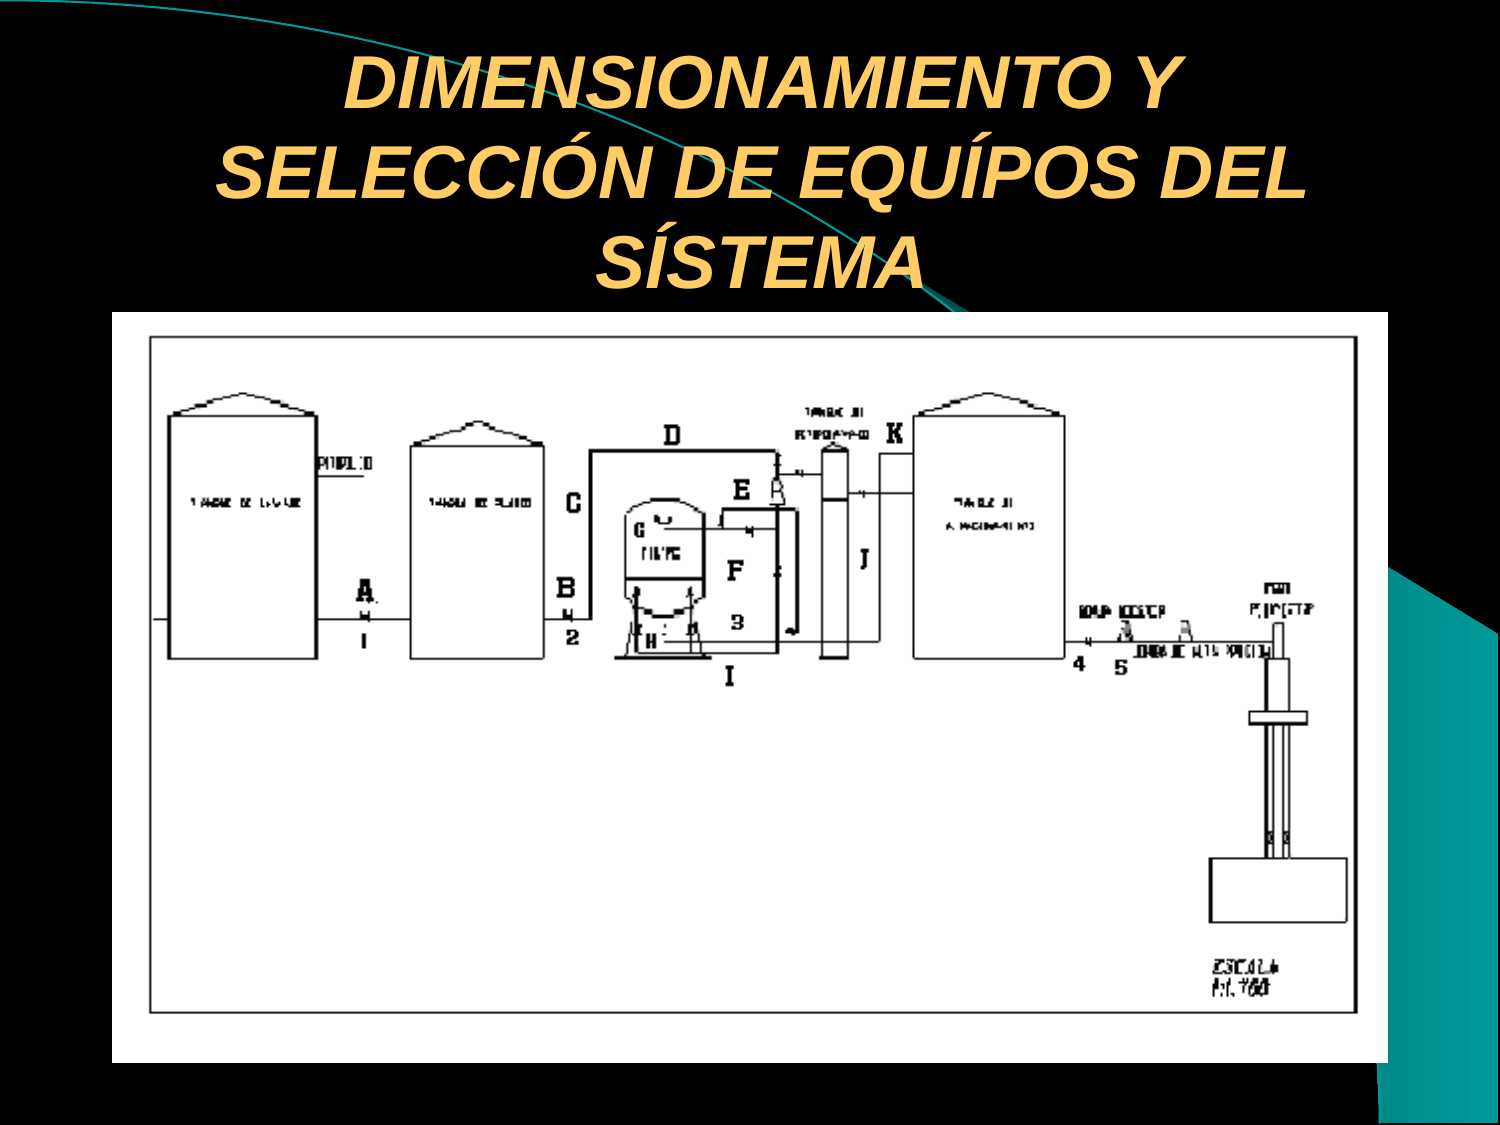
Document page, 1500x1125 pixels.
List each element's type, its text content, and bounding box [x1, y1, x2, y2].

title DIMENSIONAMIENTO Y SELECCIÓN DE EQUÍPOS DEL SÍSTEMA [124, 37, 1401, 301]
picture [112, 312, 1388, 1063]
